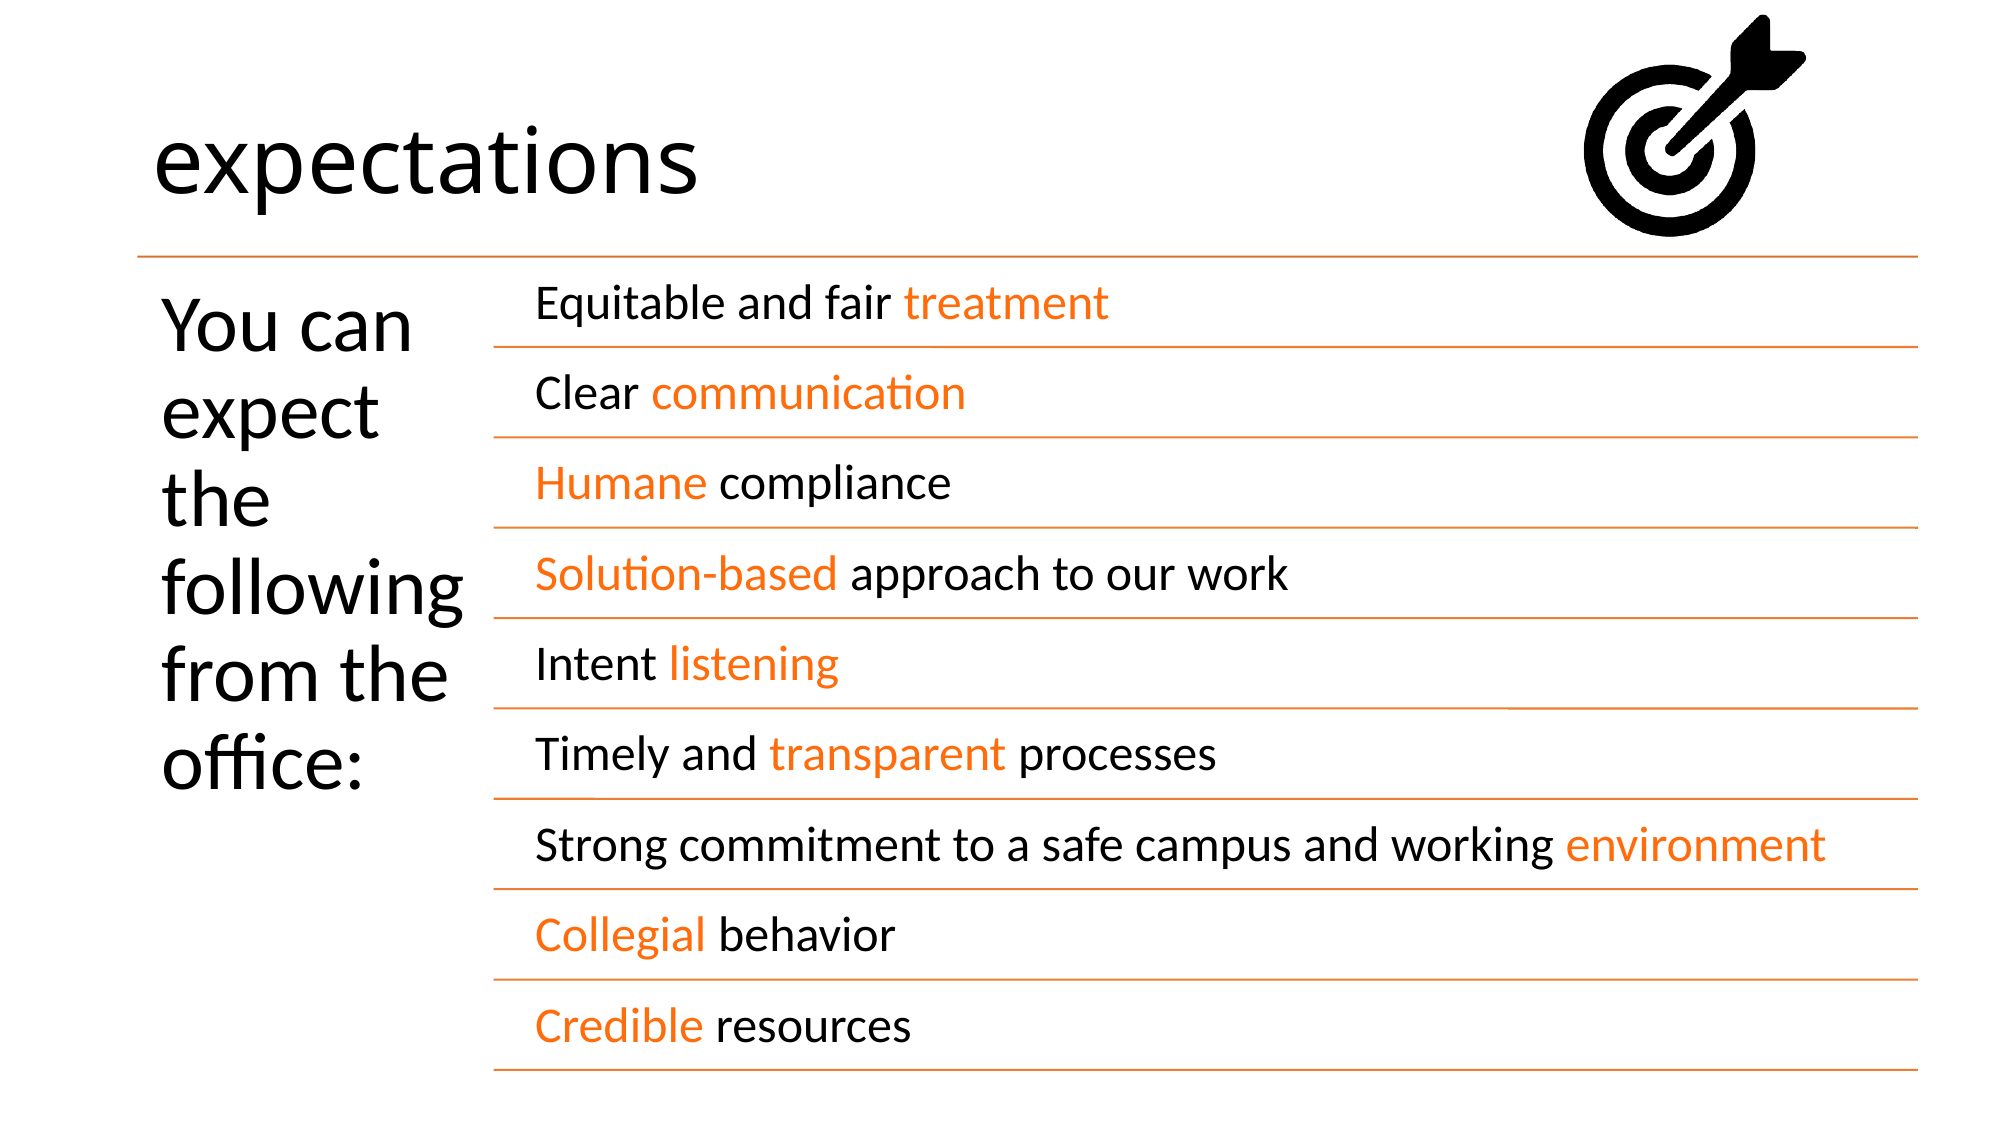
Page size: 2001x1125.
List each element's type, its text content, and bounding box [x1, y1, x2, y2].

picture [1576, 10, 1809, 238]
title expectations [137, 55, 1863, 255]
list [137, 256, 1918, 1075]
